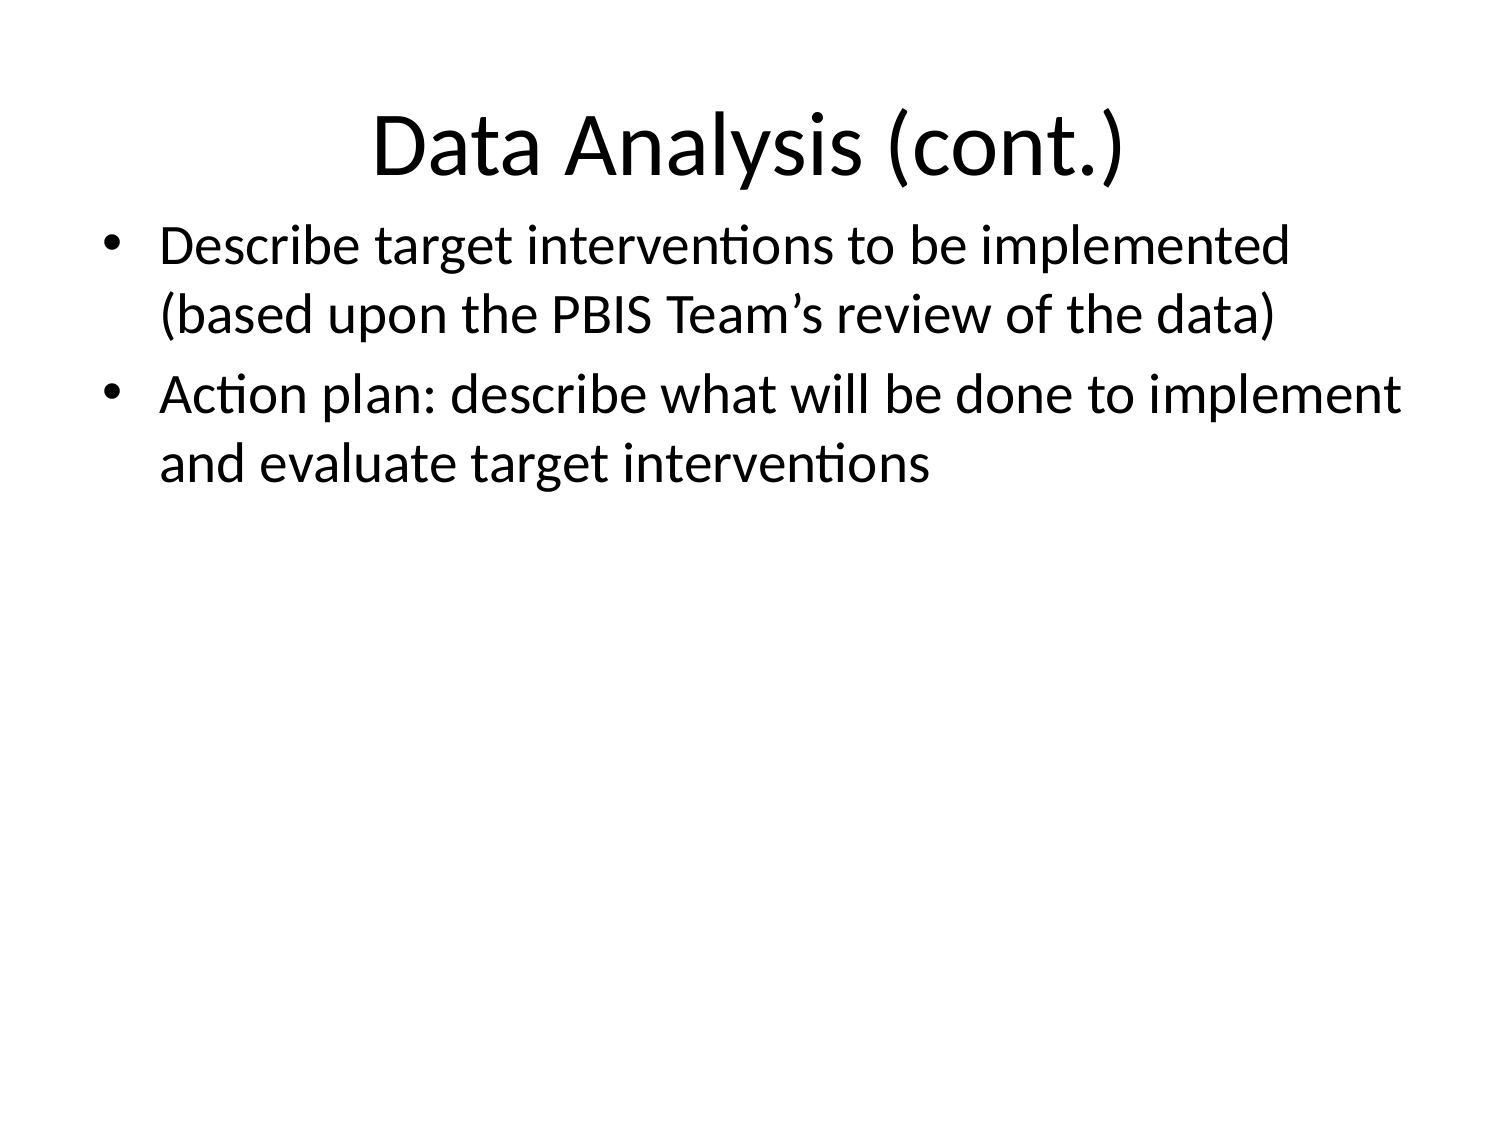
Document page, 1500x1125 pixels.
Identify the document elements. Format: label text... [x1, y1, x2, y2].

list Describe target interventions to be implemented (based upon the PBIS Team’s review of the data) Action plan: describe what will be done to implement and evaluate target interventions [87, 200, 1425, 1010]
title Data Analysis (cont.) [75, 45, 1425, 233]
